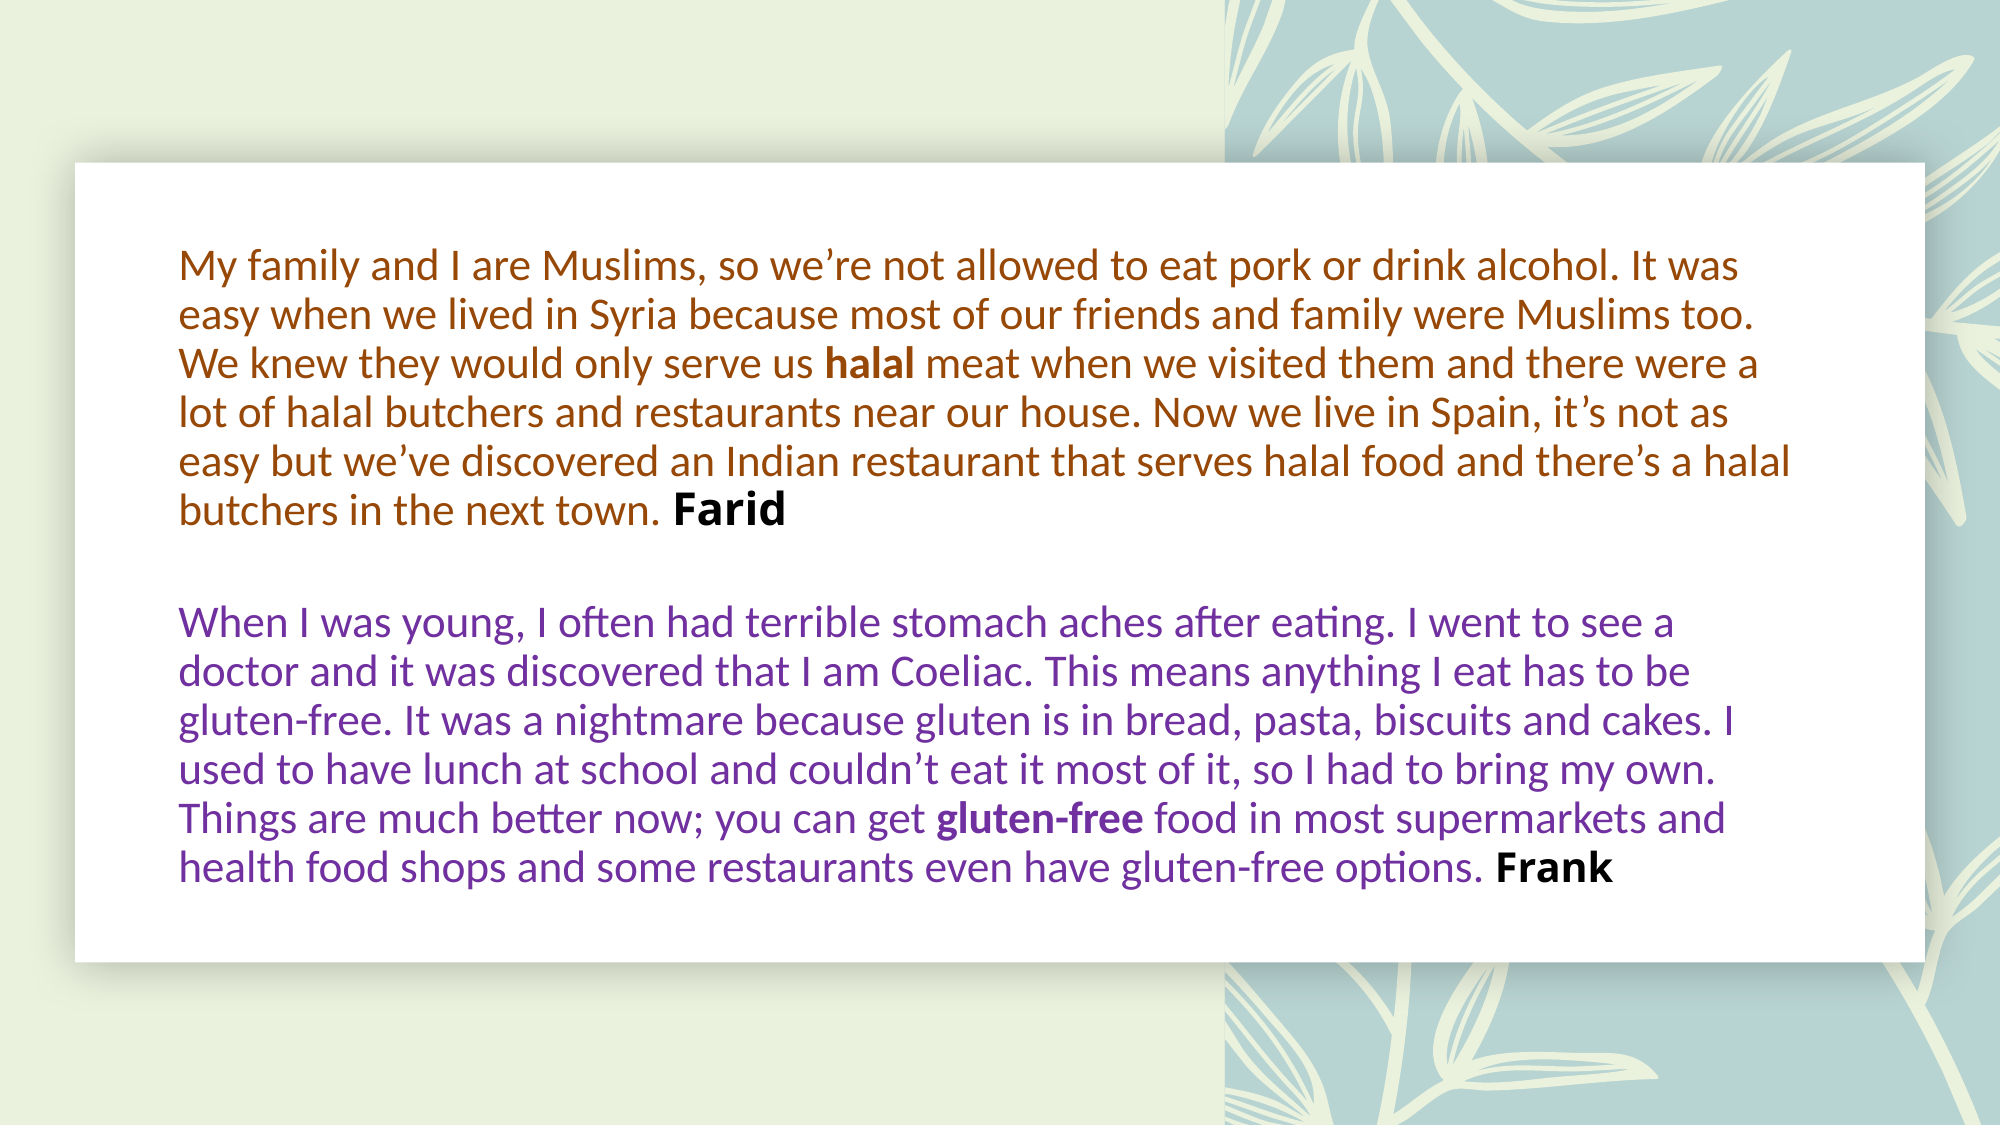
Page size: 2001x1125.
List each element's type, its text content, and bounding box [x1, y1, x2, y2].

text_box [75, 162, 1219, 963]
list My family and I are Muslims, so we’re not allowed to eat pork or drink alcohol. It was easy when we lived in Syria because most of our friends and family were Muslims too. We knew they would only serve us halal meat when we visited them and there were a lot of halal butchers and restaurants near our house. Now we live in Spain, it’s not as easy but we’ve discovered an Indian restaurant that serves halal food and there’s a halal butchers in the next town. Farid When I was young, I often had terrible stomach aches after eating. I went to see a doctor and it was discovered that I am Coeliac. This means anything I eat has to be gluten-free. It was a nightmare because gluten is in bread, pasta, biscuits and cakes. I used to have lunch at school and couldn’t eat it most of it, so I had to bring my own. Things are much better now; you can get gluten-free food in most supermarkets and health food shops and some restaurants even have gluten-free options. Frank [144, 234, 1219, 906]
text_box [1224, 0, 2000, 1125]
text_box [0, 0, 1222, 1125]
